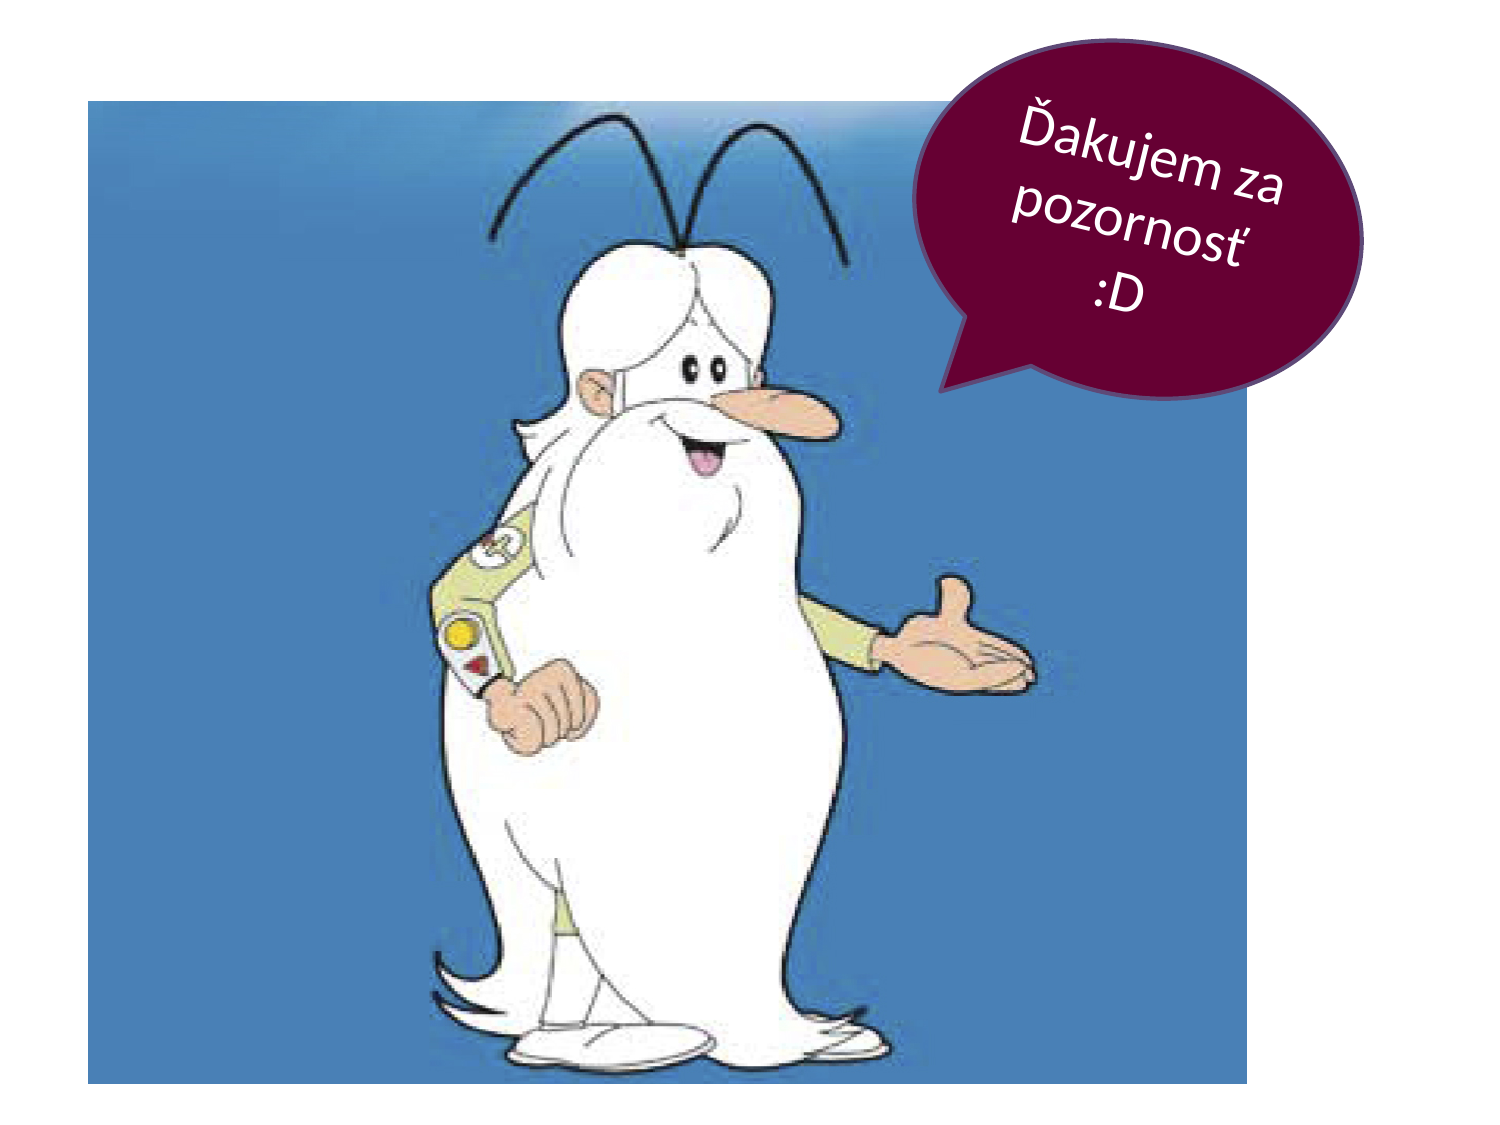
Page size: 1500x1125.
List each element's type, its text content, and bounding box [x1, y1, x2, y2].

text_box Ďakujem za pozornosť :D [952, 38, 1364, 386]
picture [88, 101, 1247, 1085]
